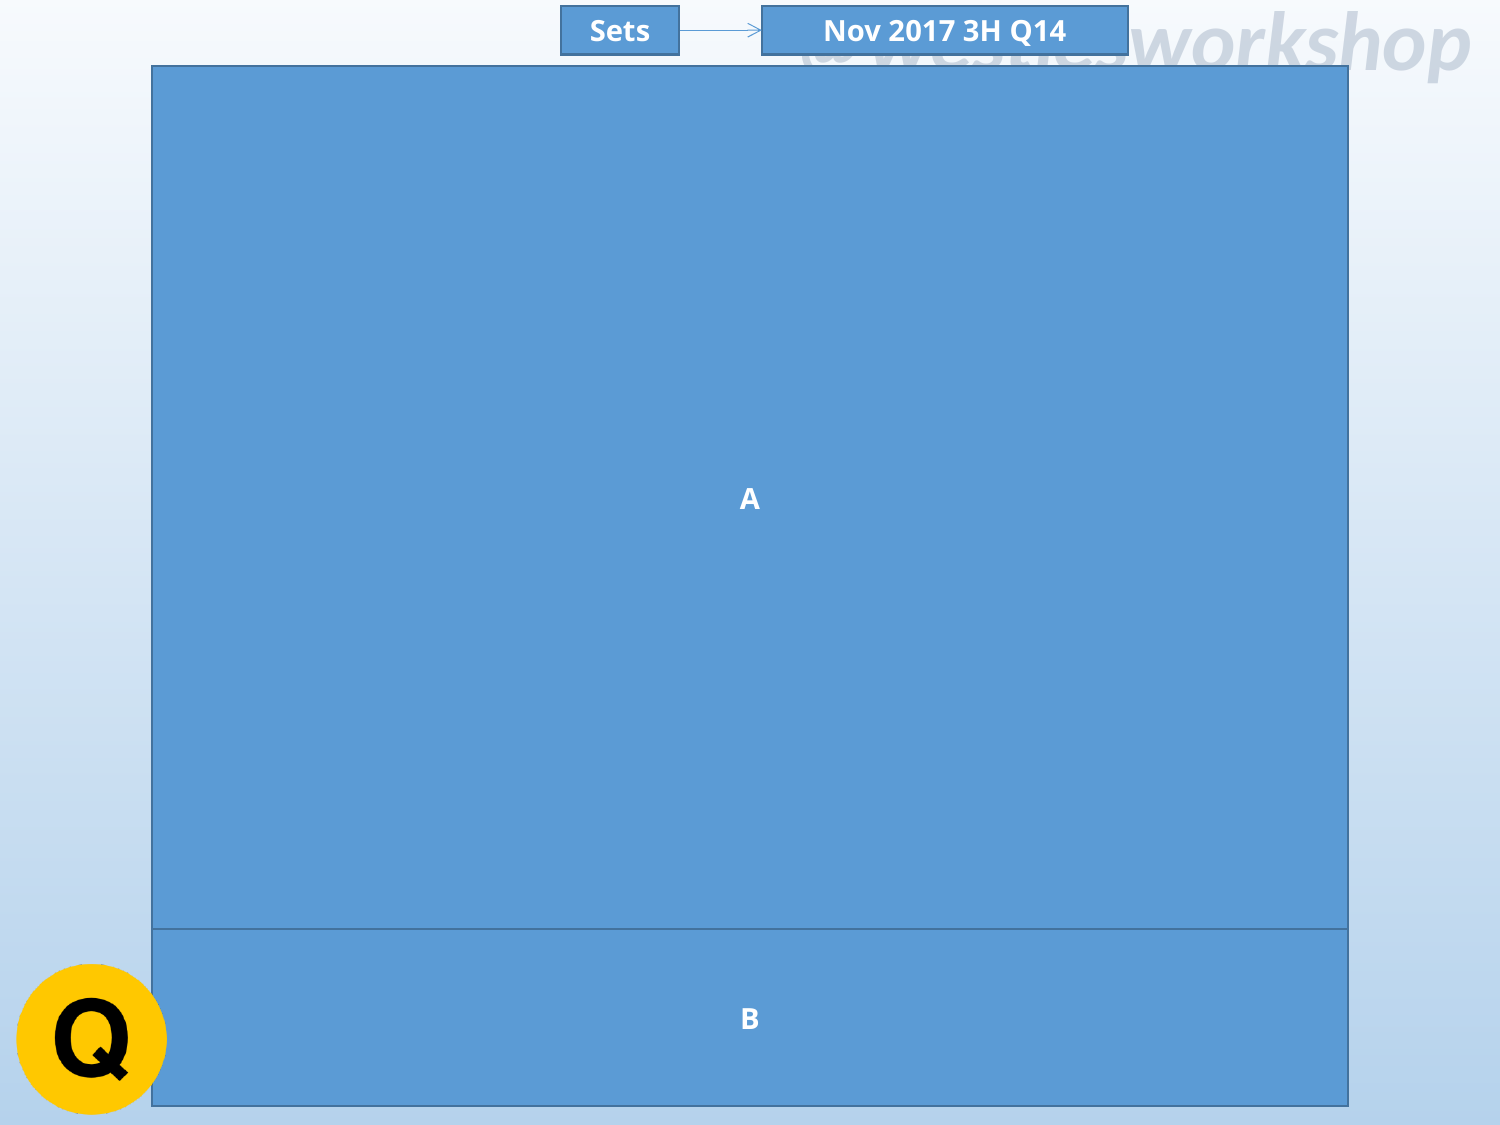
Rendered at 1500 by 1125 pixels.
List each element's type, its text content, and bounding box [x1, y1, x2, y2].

text_box Sets [560, 5, 680, 56]
picture [0, 66, 1349, 1125]
text_box Nov 2017 3H Q14 [761, 5, 1129, 56]
